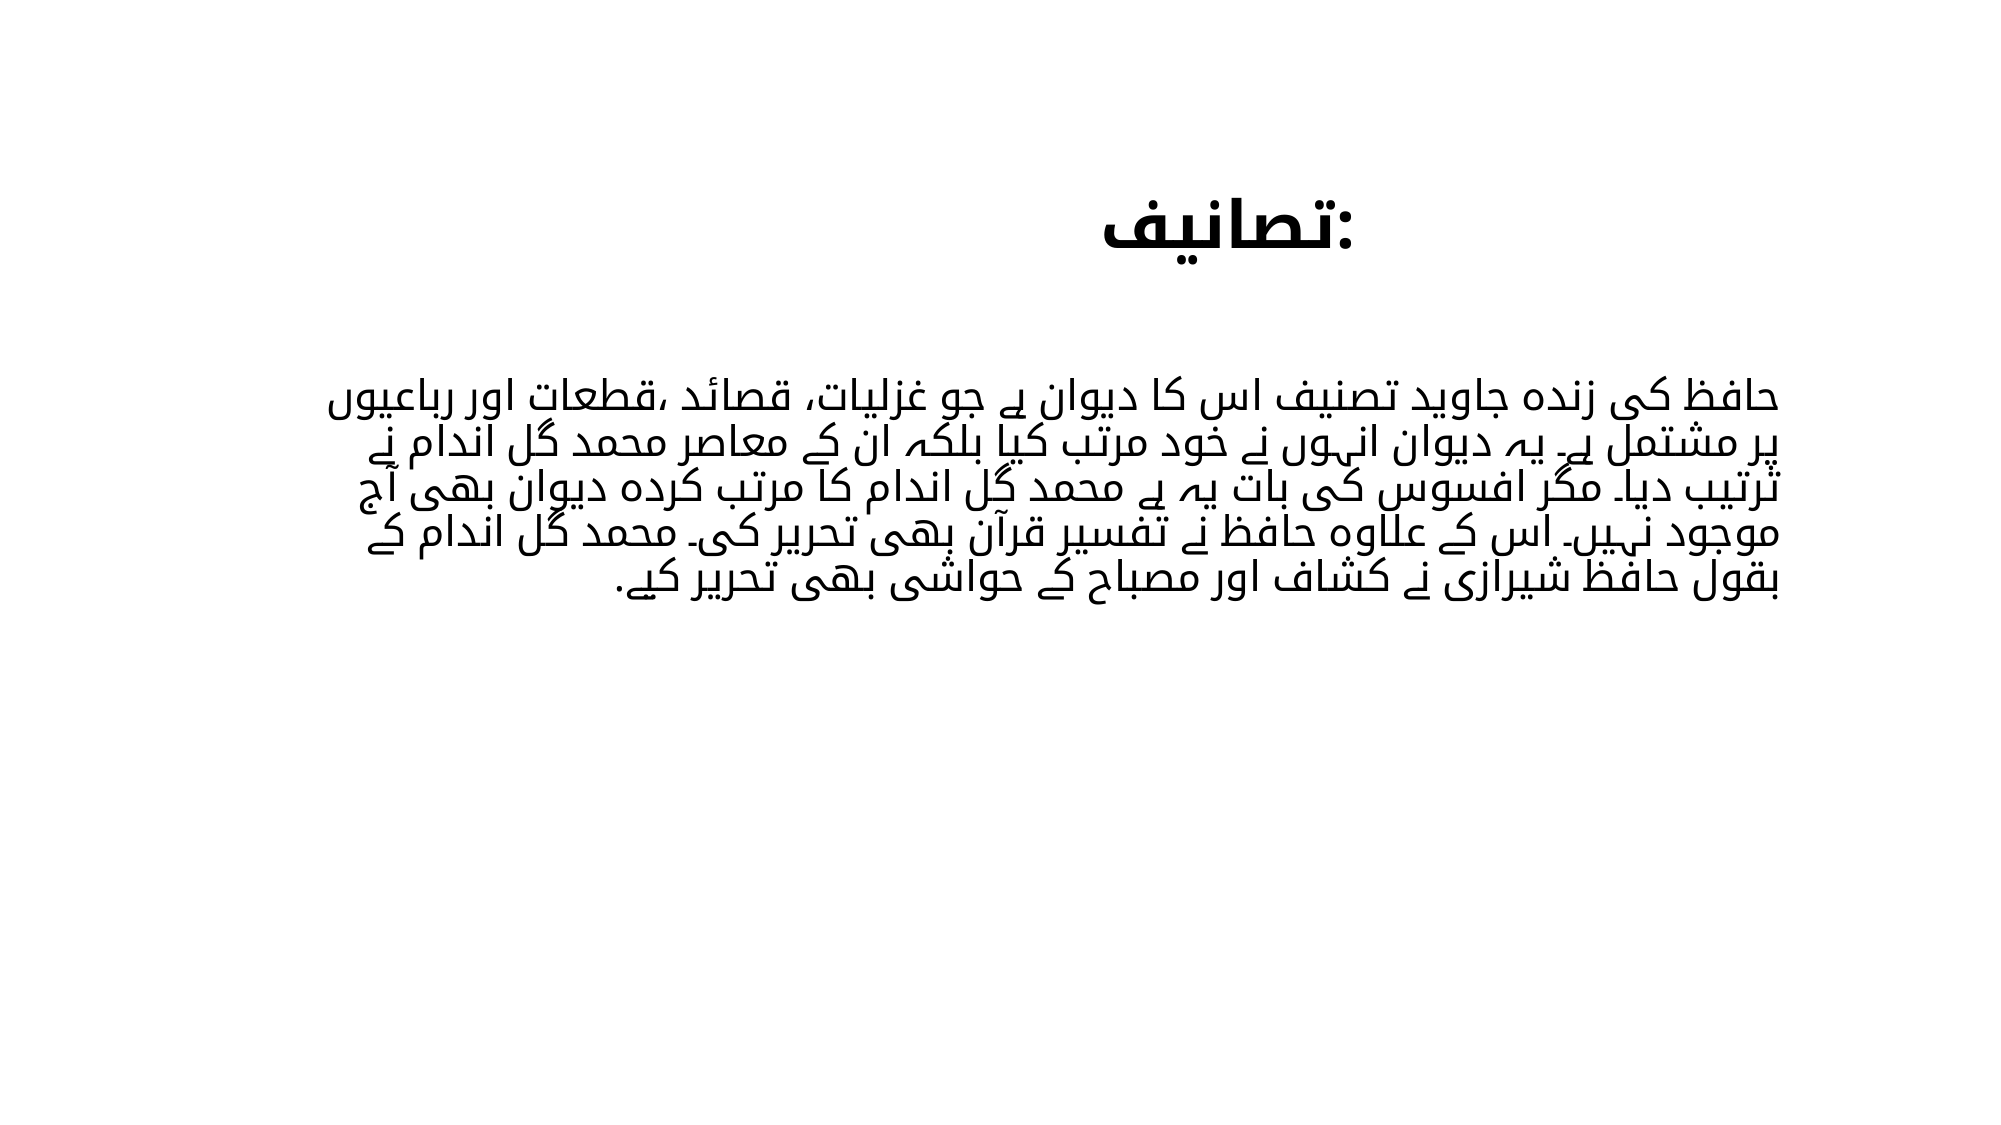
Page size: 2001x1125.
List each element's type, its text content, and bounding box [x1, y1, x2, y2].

subtitle حافظ کی زندہ جاوید تصنیف اس کا دیوان ہے جو غزلیات، قصائد ،قطعات اور رباعیوں پر مشتمل ہے۔ یہ دیوان انہوں نے خود مرتب کیا بلکہ ان کے معاصر محمد گل اندام نے ترتیب دیا۔ مگر افسوس کی بات یہ ہے محمد گل اندام کا مرتب کردہ دیوان بھی آج موجود نہیں۔ اس کے علاوہ حافظ نے تفسیر قرآن بھی تحریر کی۔ محمد گل اندام کے بقول حافظ شیرازی نے کشاف اور مصباح کے حواشی بھی تحریر کیے. [296, 367, 1797, 639]
title تصانیف: [705, 184, 1750, 271]
